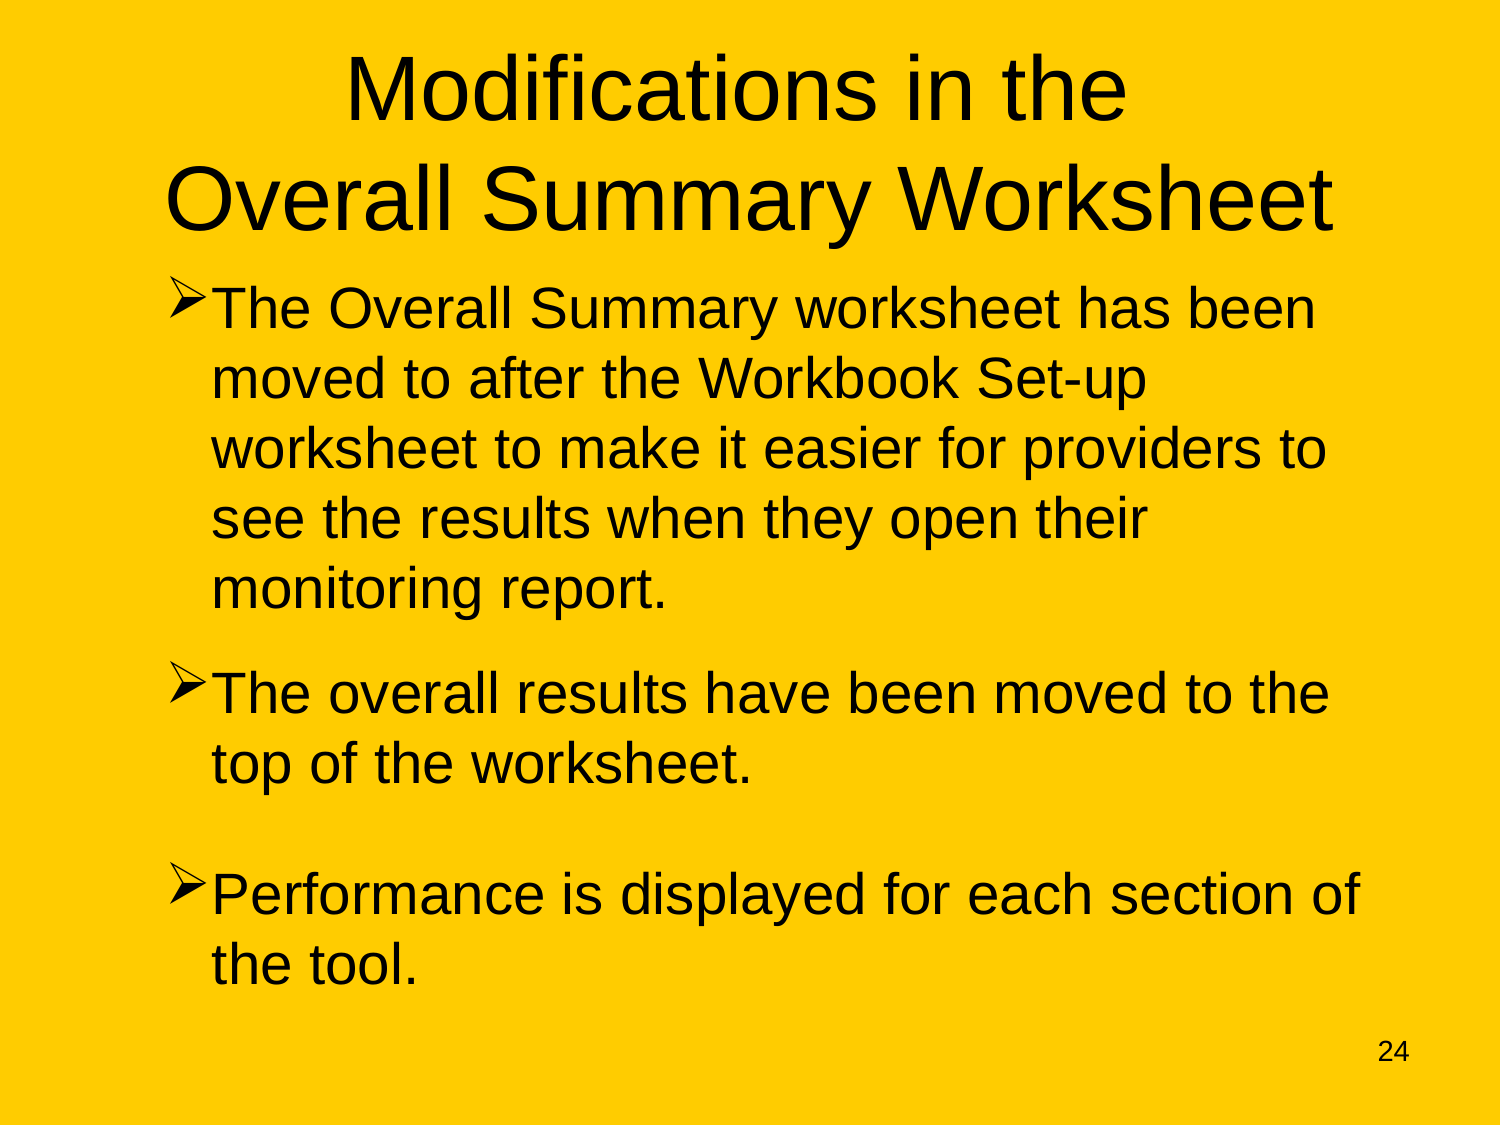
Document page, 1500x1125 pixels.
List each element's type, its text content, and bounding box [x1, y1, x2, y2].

title Modifications in the Overall Summary Worksheet [75, 45, 1425, 233]
list The Overall Summary worksheet has been moved to after the Workbook Set-up worksheet to make it easier for providers to see the results when they open their monitoring report. The overall results have been moved to the top of the worksheet. Performance is displayed for each section of the tool. [75, 262, 1425, 1005]
slide_number 24 [1074, 1024, 1425, 1103]
